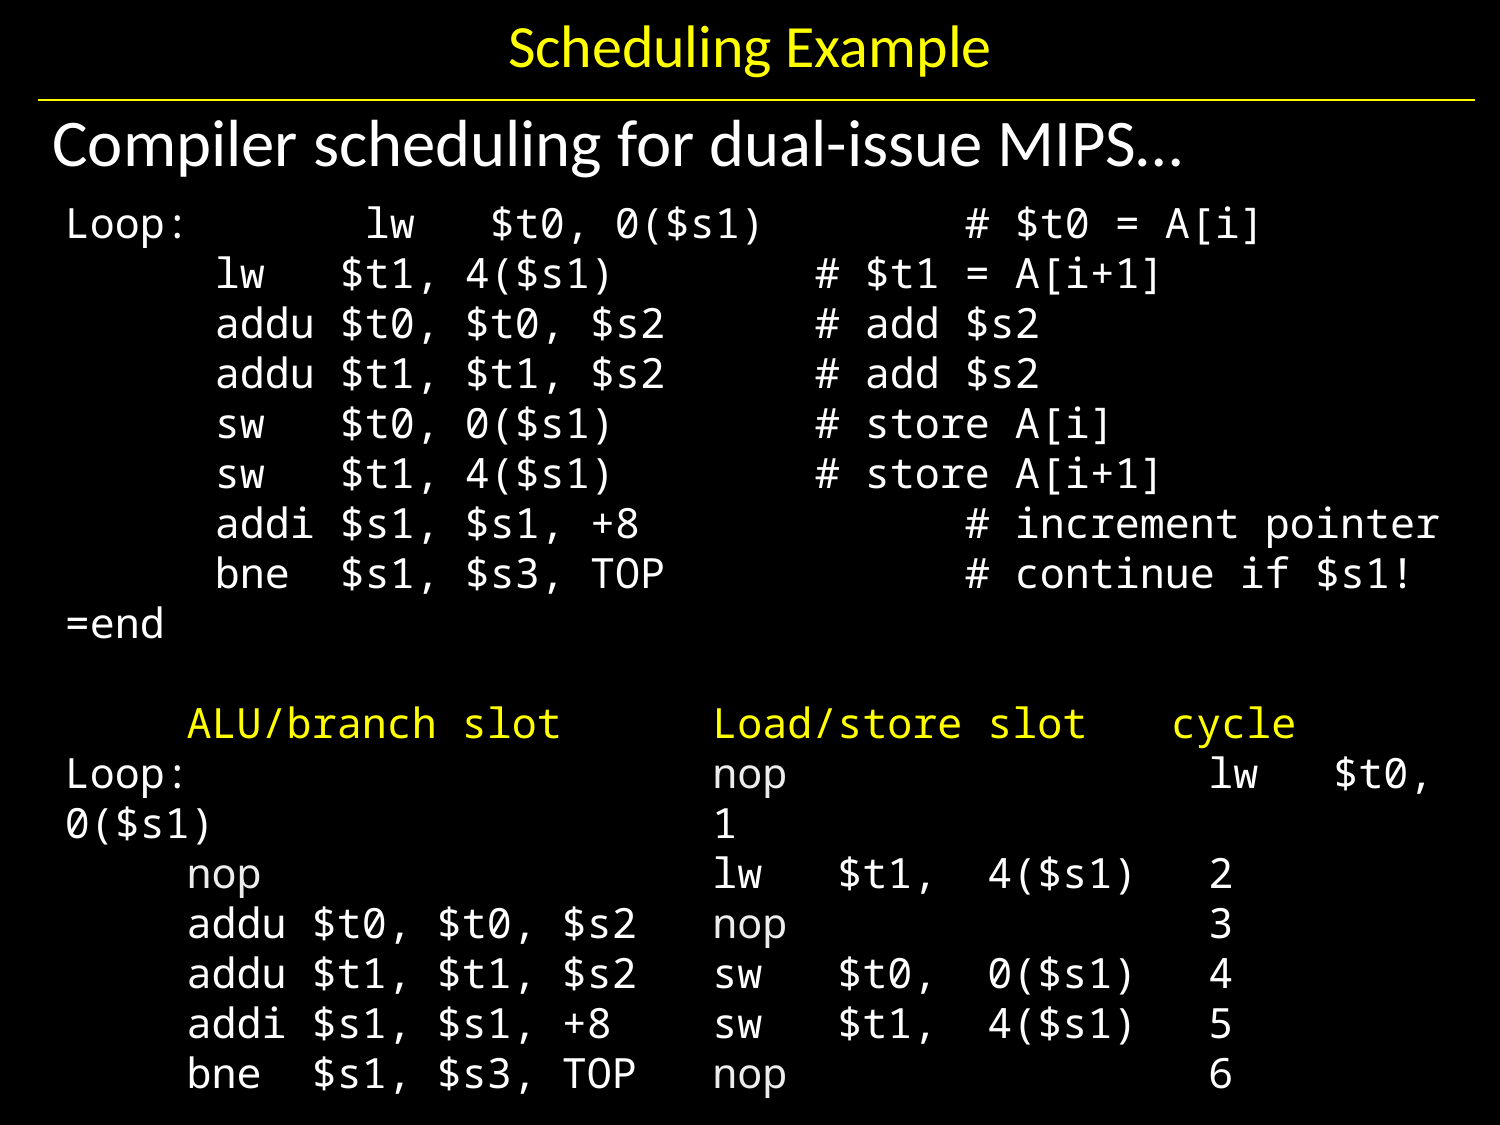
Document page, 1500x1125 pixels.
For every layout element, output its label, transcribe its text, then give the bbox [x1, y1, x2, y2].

list Compiler scheduling for dual-issue MIPS… [37, 92, 1463, 218]
title Scheduling Example [37, 0, 1463, 88]
text_box Loop: lw $t0, 0($s1) # $t0 = A[i] lw $t1, 4($s1) # $t1 = A[i+1] addu $t0, $t0, $s2 # add $s2 addu $t1, $t1, $s2 # add $s2 sw $t0, 0($s1) # store A[i] sw $t1, 4($s1) # store A[i+1] addi $s1, $s1, +8 # increment pointer bne $s1, $s3, TOP # continue if $s1!=end ALU/branch slot Load/store slot cycle Loop: nop lw $t0, 0($s1) 1 nop lw $t1, 4($s1) 2 addu $t0, $t0, $s2 nop 3 addu $t1, $t1, $s2 sw $t0, 0($s1) 4 addi $s1, $s1, +8 sw $t1, 4($s1) 5 bne $s1, $s3, TOP nop 6 [50, 189, 1500, 1105]
